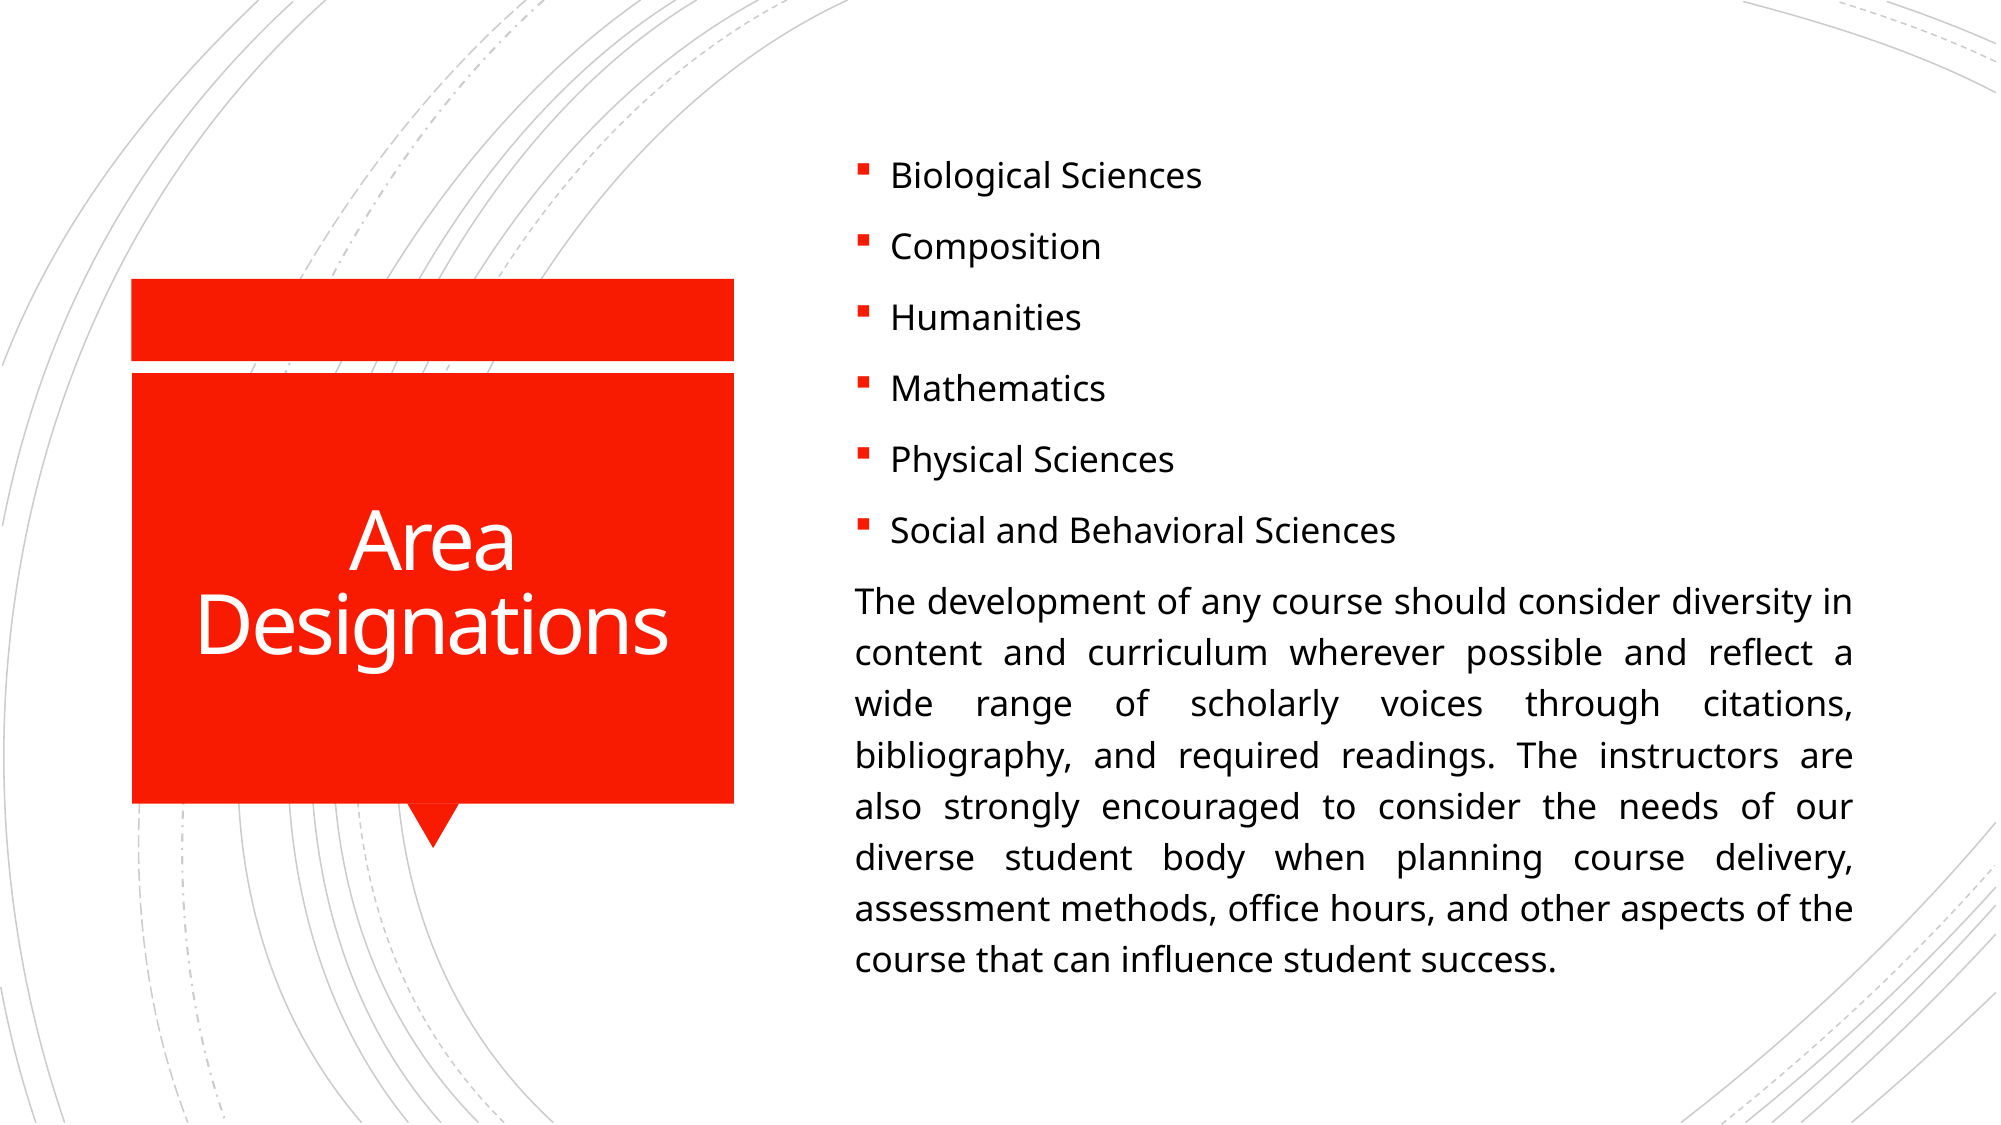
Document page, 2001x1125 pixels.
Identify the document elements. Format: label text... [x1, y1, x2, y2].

title Area Designations [145, 385, 720, 789]
list Biological Sciences Composition Humanities Mathematics Physical Sciences Social and Behavioral Sciences The development of any course should consider diversity in content and curriculum wherever possible and reflect a wide range of scholarly voices through citations, bibliography, and required readings. The instructors are also strongly encouraged to consider the needs of our diverse student body when planning course delivery, assessment methods, office hours, and other aspects of the course that can influence student success. [839, 131, 1871, 993]
